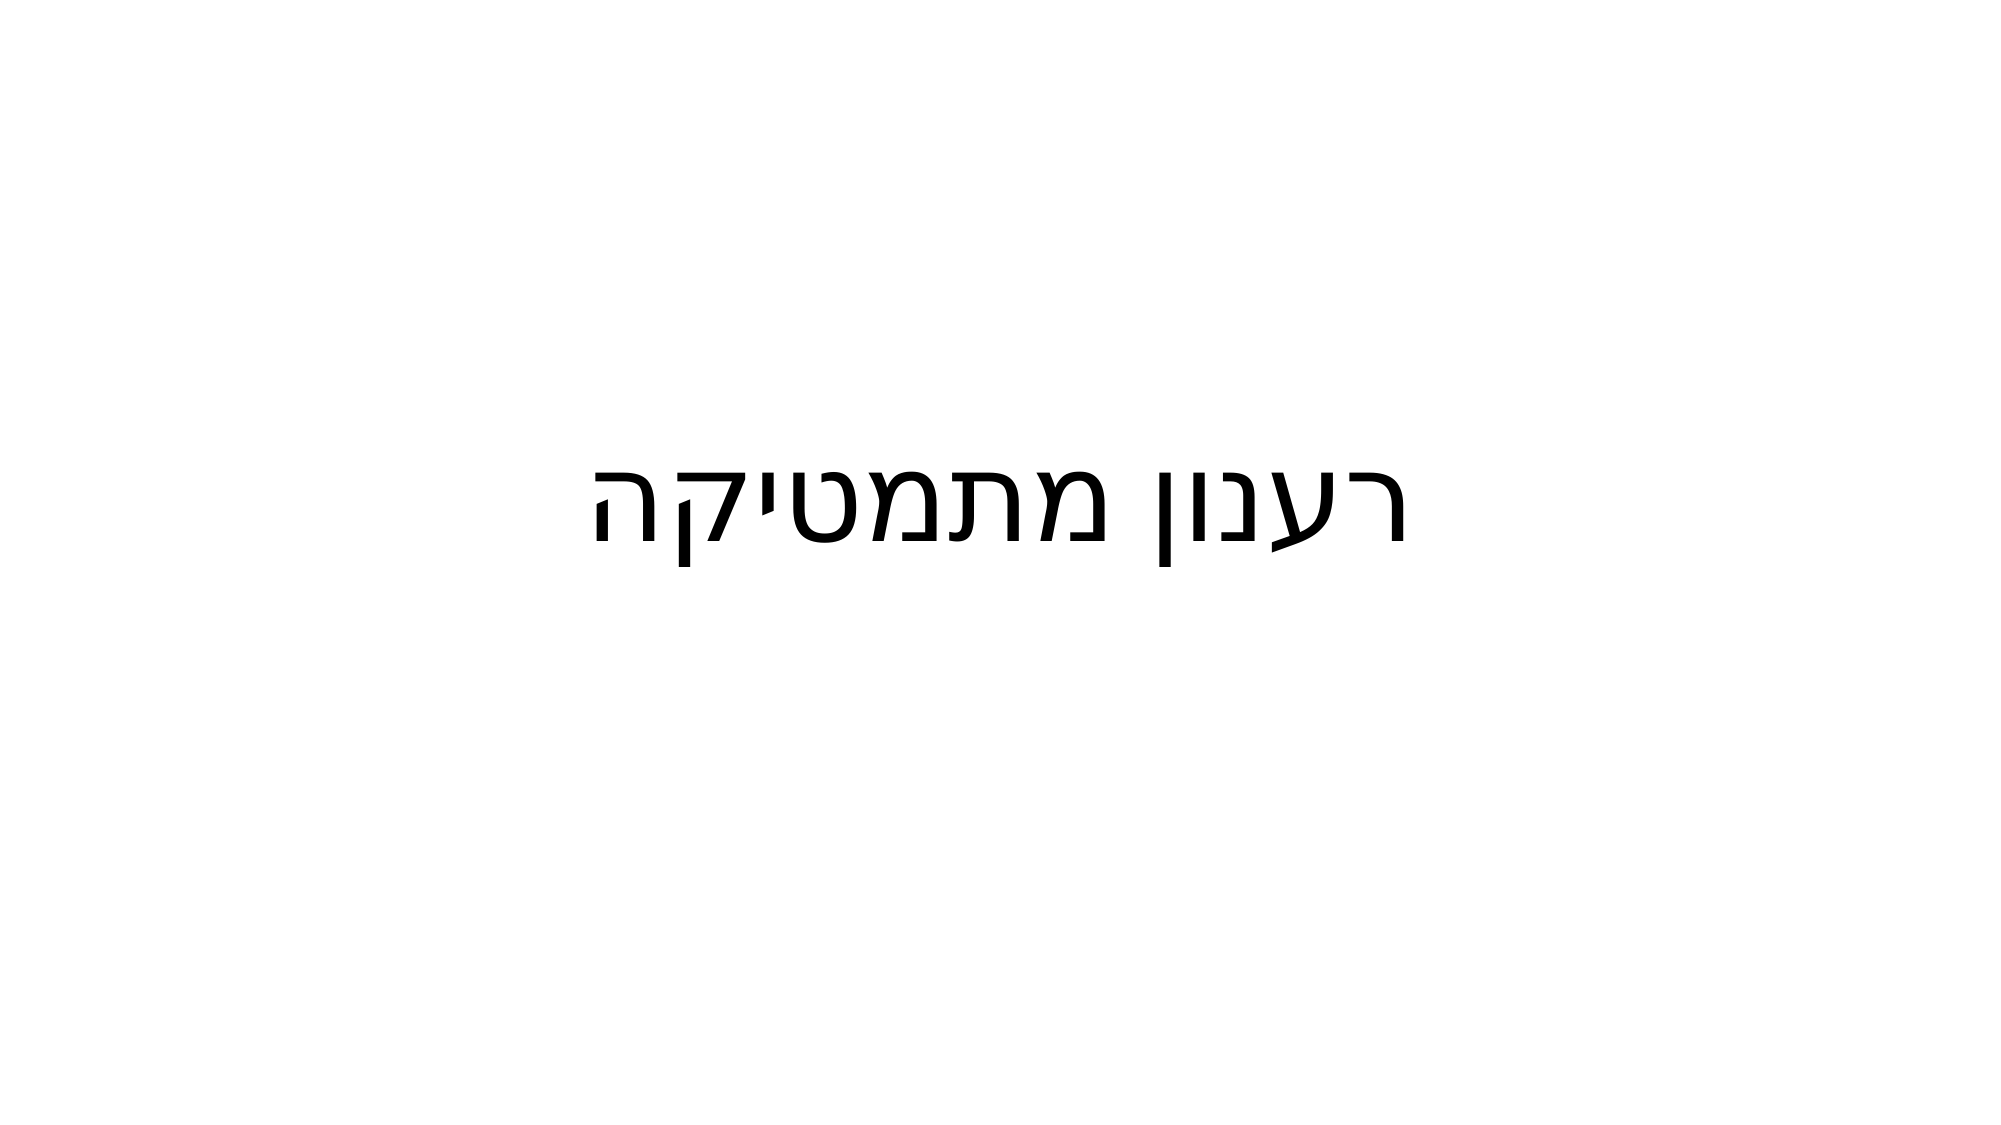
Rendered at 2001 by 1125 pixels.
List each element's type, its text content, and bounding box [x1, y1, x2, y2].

title רענון מתמטיקה [249, 184, 1750, 576]
